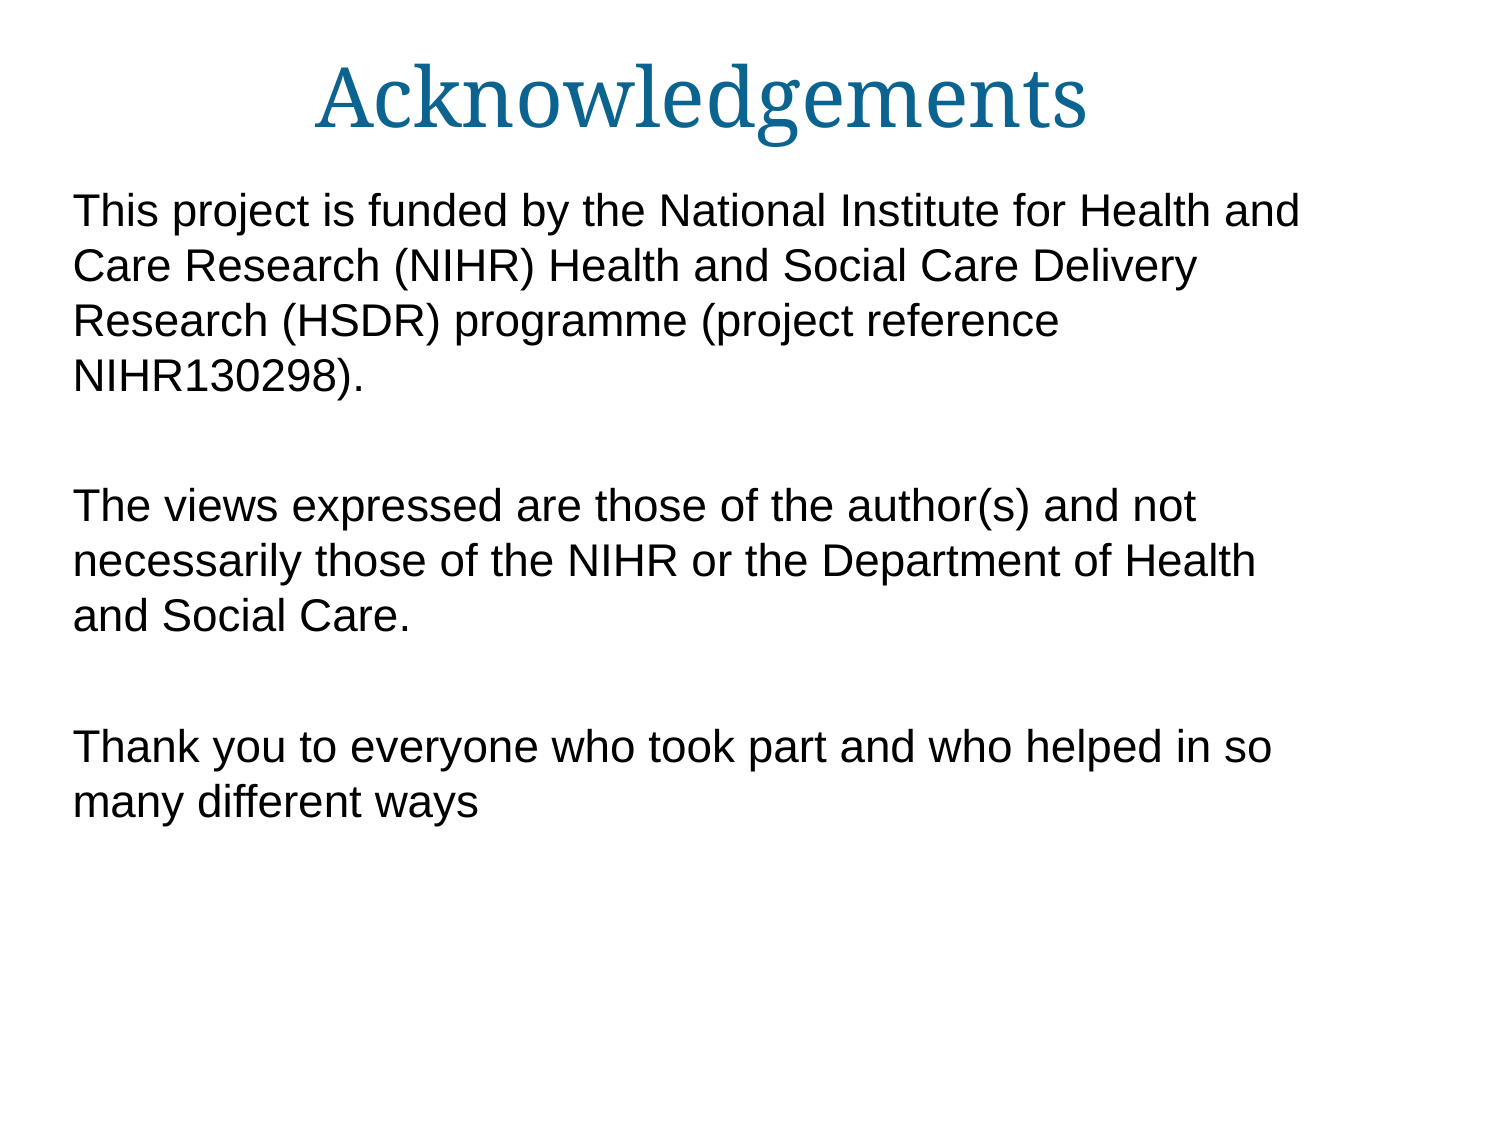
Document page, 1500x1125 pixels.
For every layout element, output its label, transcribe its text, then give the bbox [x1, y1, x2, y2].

list This project is funded by the National Institute for Health and Care Research (NIHR) Health and Social Care Delivery Research (HSDR) programme (project reference NIHR130298). The views expressed are those of the author(s) and not necessarily those of the NIHR or the Department of Health and Social Care. Thank you to everyone who took part and who helped in so many different ways [64, 172, 1341, 847]
title Acknowledgements [64, 0, 1341, 172]
